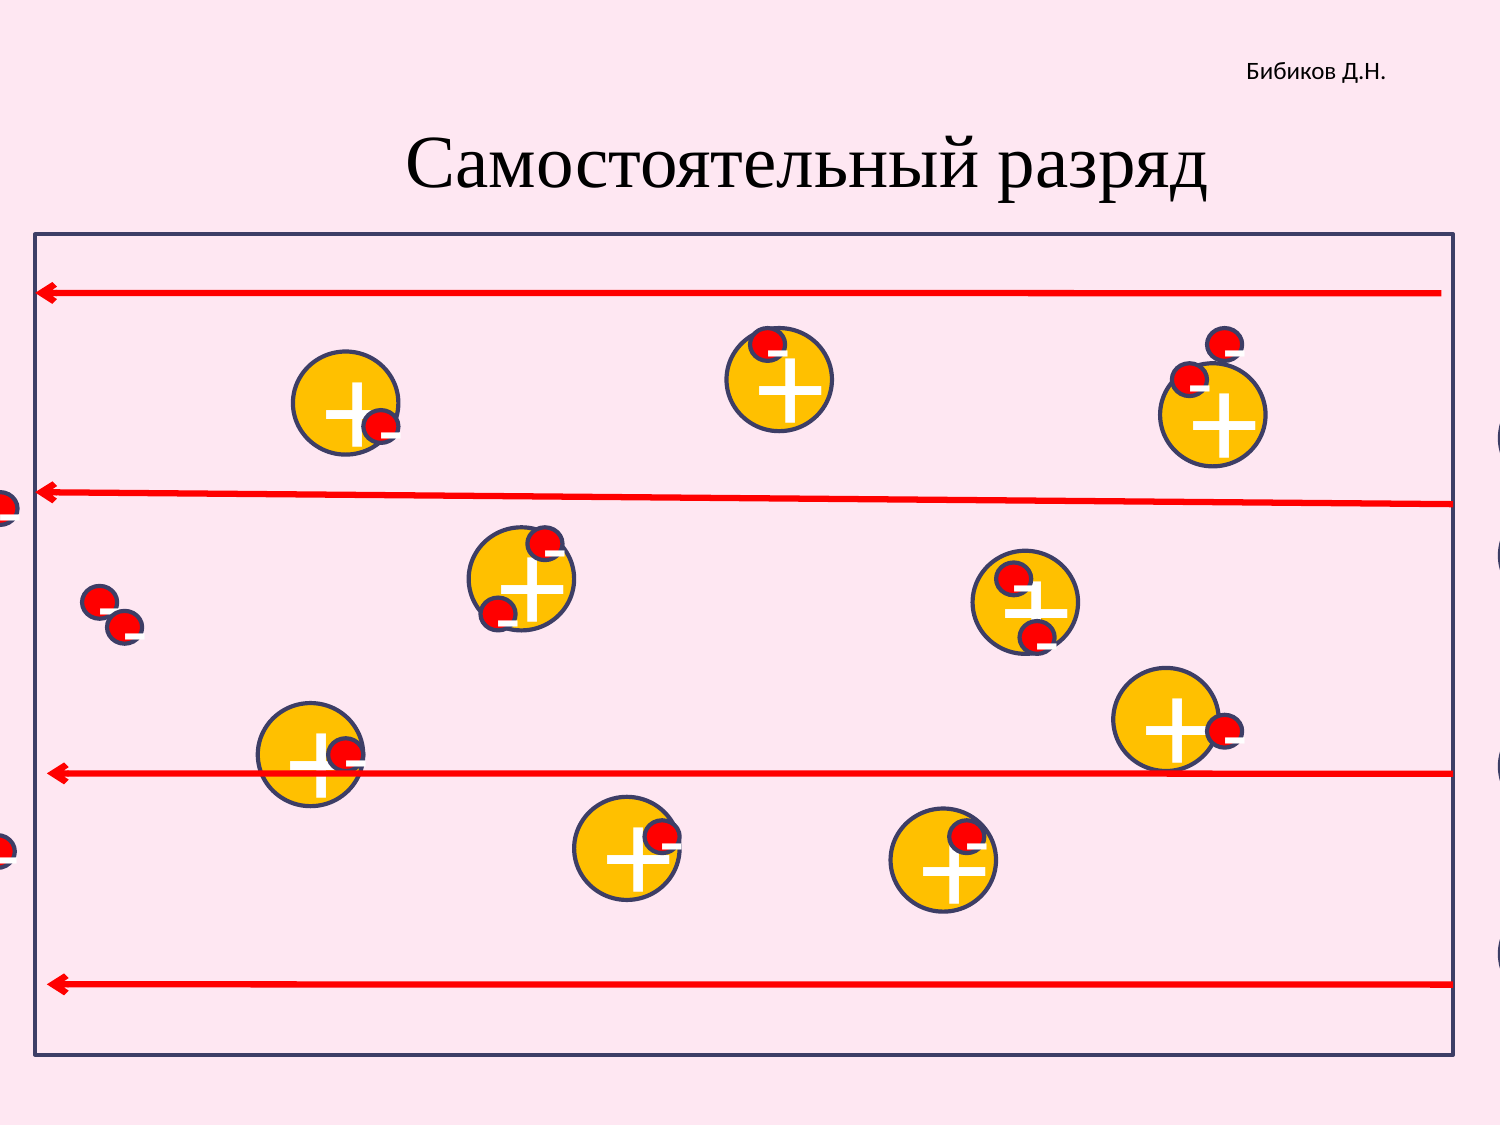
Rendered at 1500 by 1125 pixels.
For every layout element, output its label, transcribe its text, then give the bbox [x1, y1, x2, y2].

text_box + [466, 525, 577, 633]
text_box - [0, 833, 17, 870]
text_box - [104, 608, 145, 646]
text_box [33, 511, 1455, 1057]
text_box - [361, 407, 401, 445]
text_box + [724, 325, 835, 434]
text_box - [1017, 618, 1057, 656]
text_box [34, 491, 1454, 505]
text_box - [79, 583, 120, 621]
text_box + [255, 700, 366, 770]
text_box + [264, 783, 357, 809]
text_box - [0, 490, 20, 528]
text_box + [970, 548, 1081, 656]
text_box Самостоятельный разряд [390, 105, 1225, 211]
text_box - [1204, 712, 1245, 750]
text_box - [994, 560, 1034, 598]
text_box - [478, 595, 518, 633]
text_box - [1204, 325, 1245, 363]
text_box Бибиков Д.Н. [1231, 46, 1402, 92]
text_box + [290, 349, 401, 457]
text_box - [642, 818, 682, 856]
text_box - [326, 736, 366, 770]
text_box - [1169, 361, 1210, 399]
text_box [33, 232, 1455, 492]
text_box + [1111, 665, 1221, 770]
text_box + [888, 806, 999, 914]
text_box - [525, 525, 565, 563]
text_box + [572, 794, 682, 903]
text_box - [947, 818, 987, 856]
text_box + [1157, 361, 1268, 469]
text_box - [747, 325, 788, 363]
